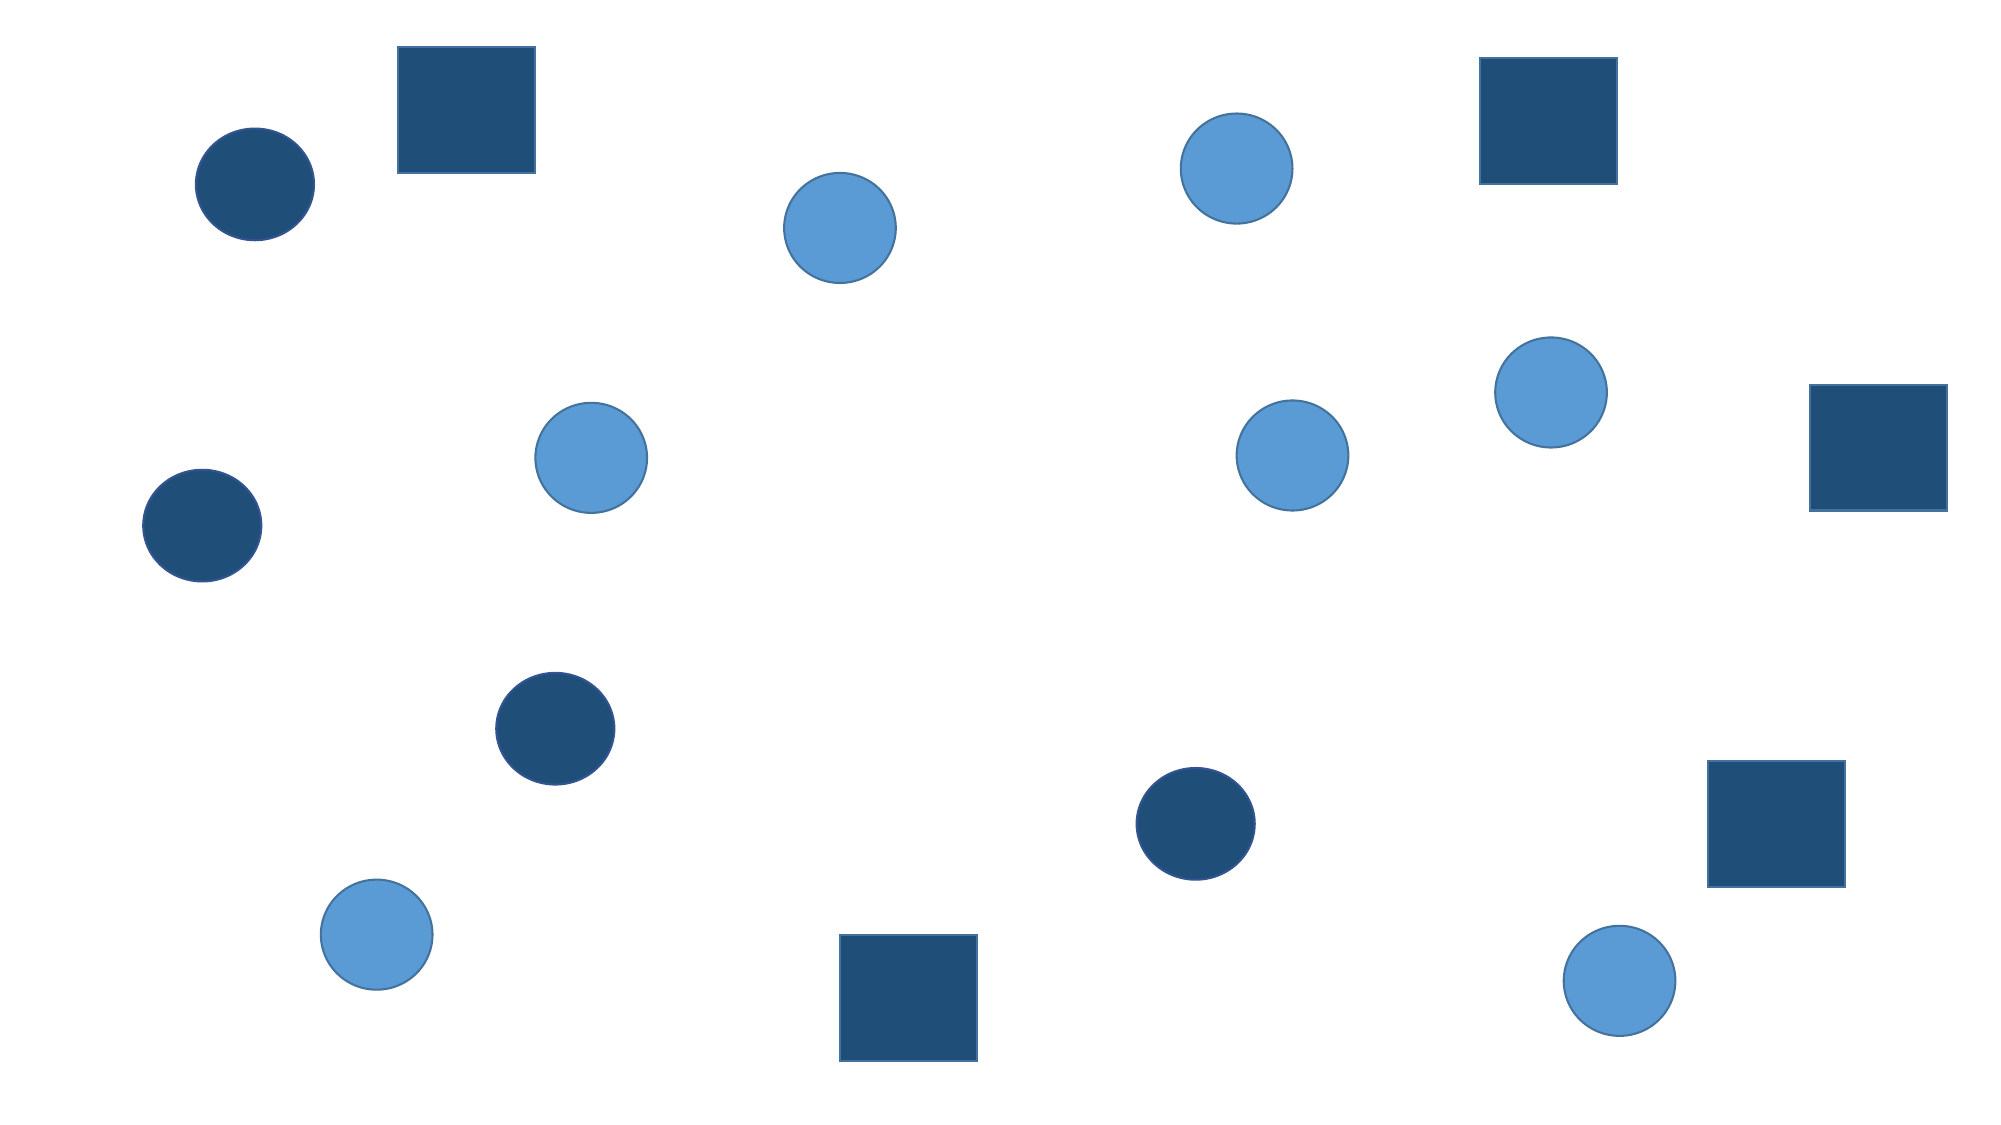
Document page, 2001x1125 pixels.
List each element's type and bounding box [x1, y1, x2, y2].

text_box [495, 671, 616, 786]
text_box [1479, 57, 1618, 185]
text_box [1494, 336, 1608, 449]
text_box [1809, 384, 1948, 512]
text_box [1135, 766, 1256, 881]
text_box [783, 171, 897, 285]
text_box [1235, 399, 1350, 512]
text_box [194, 127, 316, 242]
text_box [1707, 760, 1846, 888]
text_box [839, 934, 978, 1062]
text_box [1562, 924, 1677, 1037]
text_box [534, 401, 649, 514]
text_box [397, 46, 536, 174]
text_box [319, 878, 434, 991]
text_box [1179, 112, 1294, 225]
text_box [142, 468, 263, 583]
